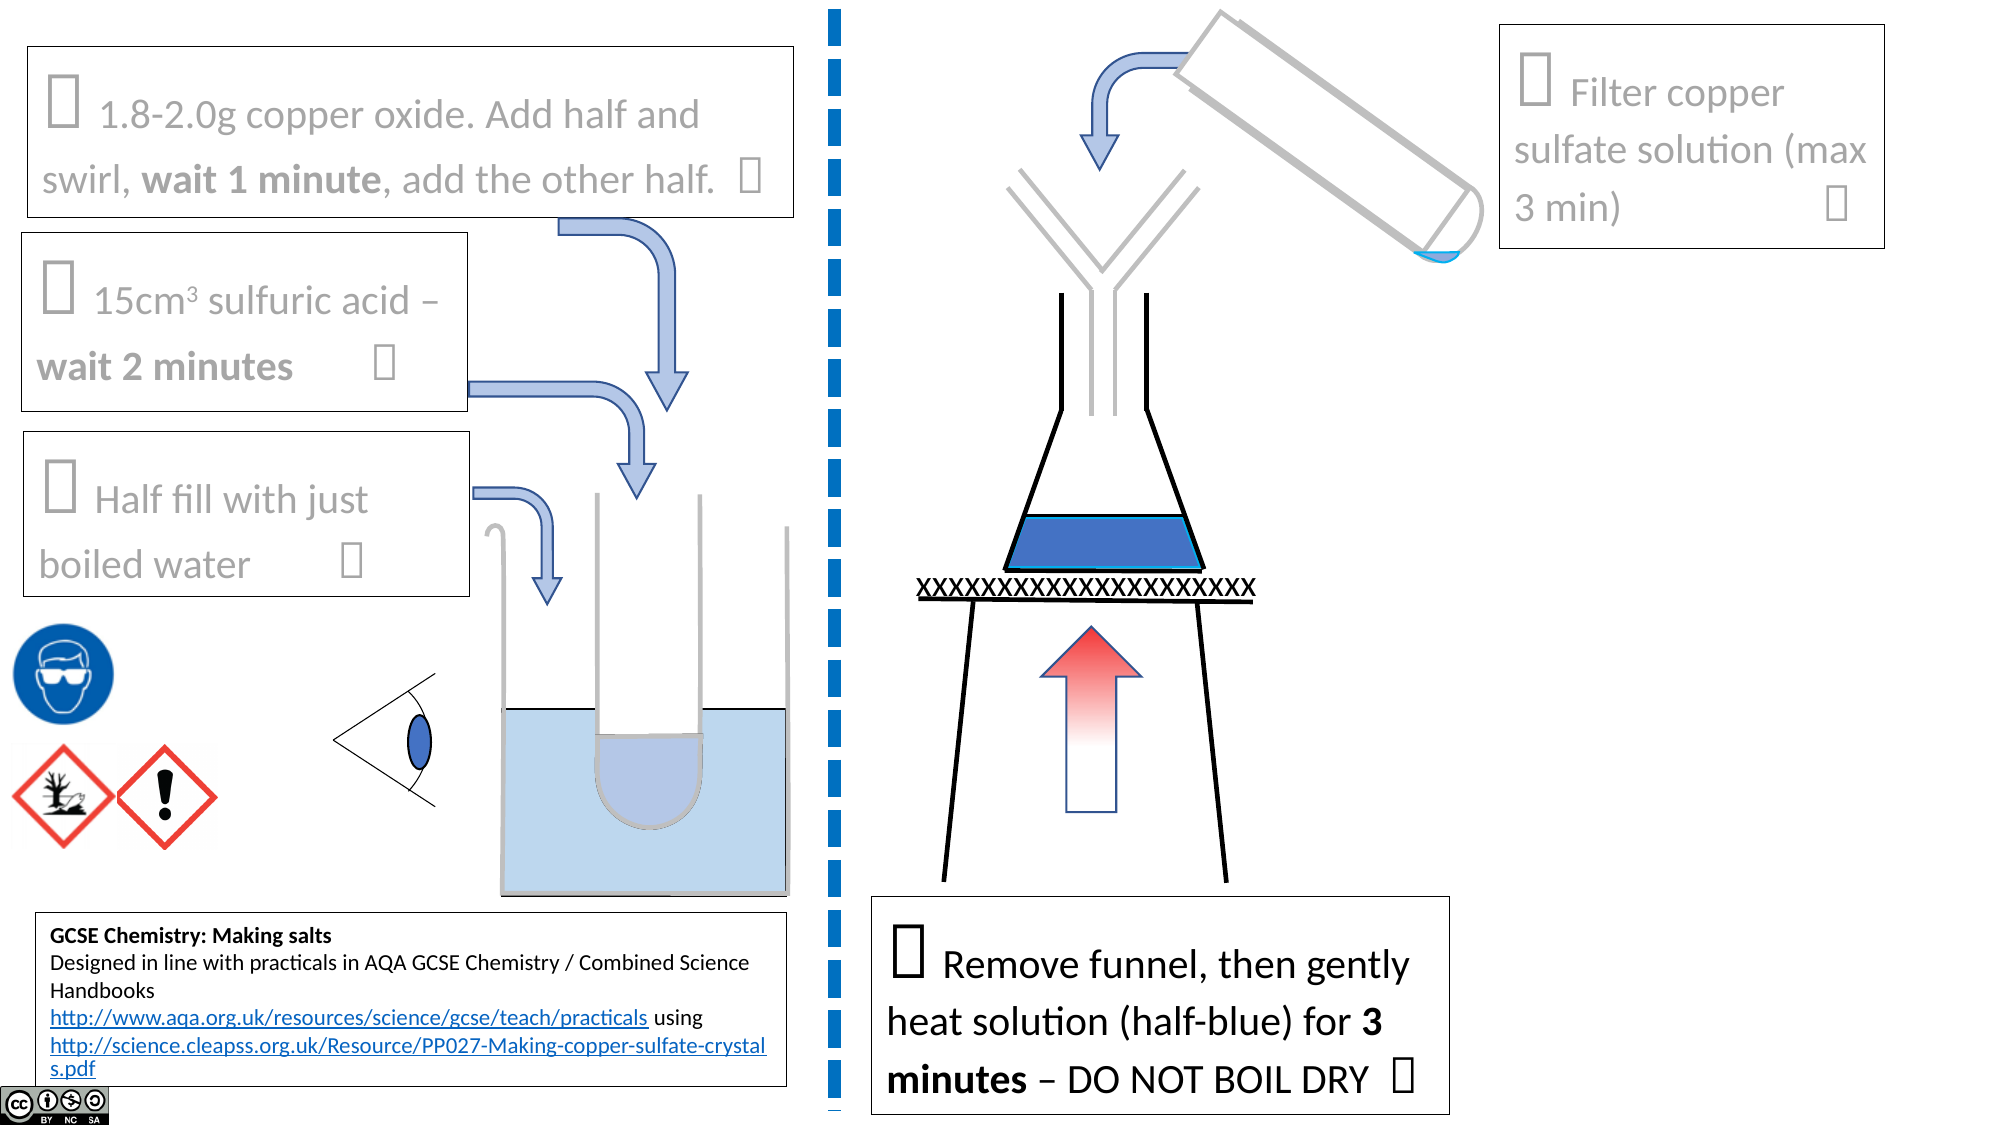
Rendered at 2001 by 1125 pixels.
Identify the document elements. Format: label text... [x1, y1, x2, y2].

text_box  15cm3 sulfuric acid – wait 2 minutes  [21, 232, 468, 412]
text_box  1.8-2.0g copper oxide. Add half and swirl, wait 1 minute, add the other half.  [27, 46, 794, 218]
text_box [485, 524, 790, 895]
text_box  Filter copper sulfate solution (max 3 min)  [1499, 24, 1885, 249]
text_box [596, 492, 702, 735]
picture [10, 621, 117, 728]
text_box  Remove funnel, then gently heat solution (half-blue) for 3 minutes – DO NOT BOIL DRY  [871, 896, 1450, 1115]
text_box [289, 671, 436, 818]
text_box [900, 551, 1288, 883]
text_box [1292, 0, 1377, 310]
text_box [1413, 251, 1461, 264]
text_box [467, 380, 658, 501]
text_box  Half fill with just boiled water  [23, 431, 470, 597]
picture [10, 742, 218, 850]
text_box GCSE Chemistry: Making salts Designed in line with practicals in AQA GCSE Chemistry / Combined Science Handbooks http://www.aqa.org.uk/resources/science/gcse/teach/practicals using http://science.cleapss.org.uk/Resource/PP027-Making-copper-sulfate-crystals.pdf [35, 912, 787, 1087]
text_box [1079, 51, 1188, 169]
picture [0, 1086, 109, 1125]
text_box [1007, 169, 1199, 417]
text_box [557, 217, 690, 413]
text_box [1004, 292, 1204, 551]
text_box [596, 734, 702, 829]
text_box [472, 486, 554, 534]
